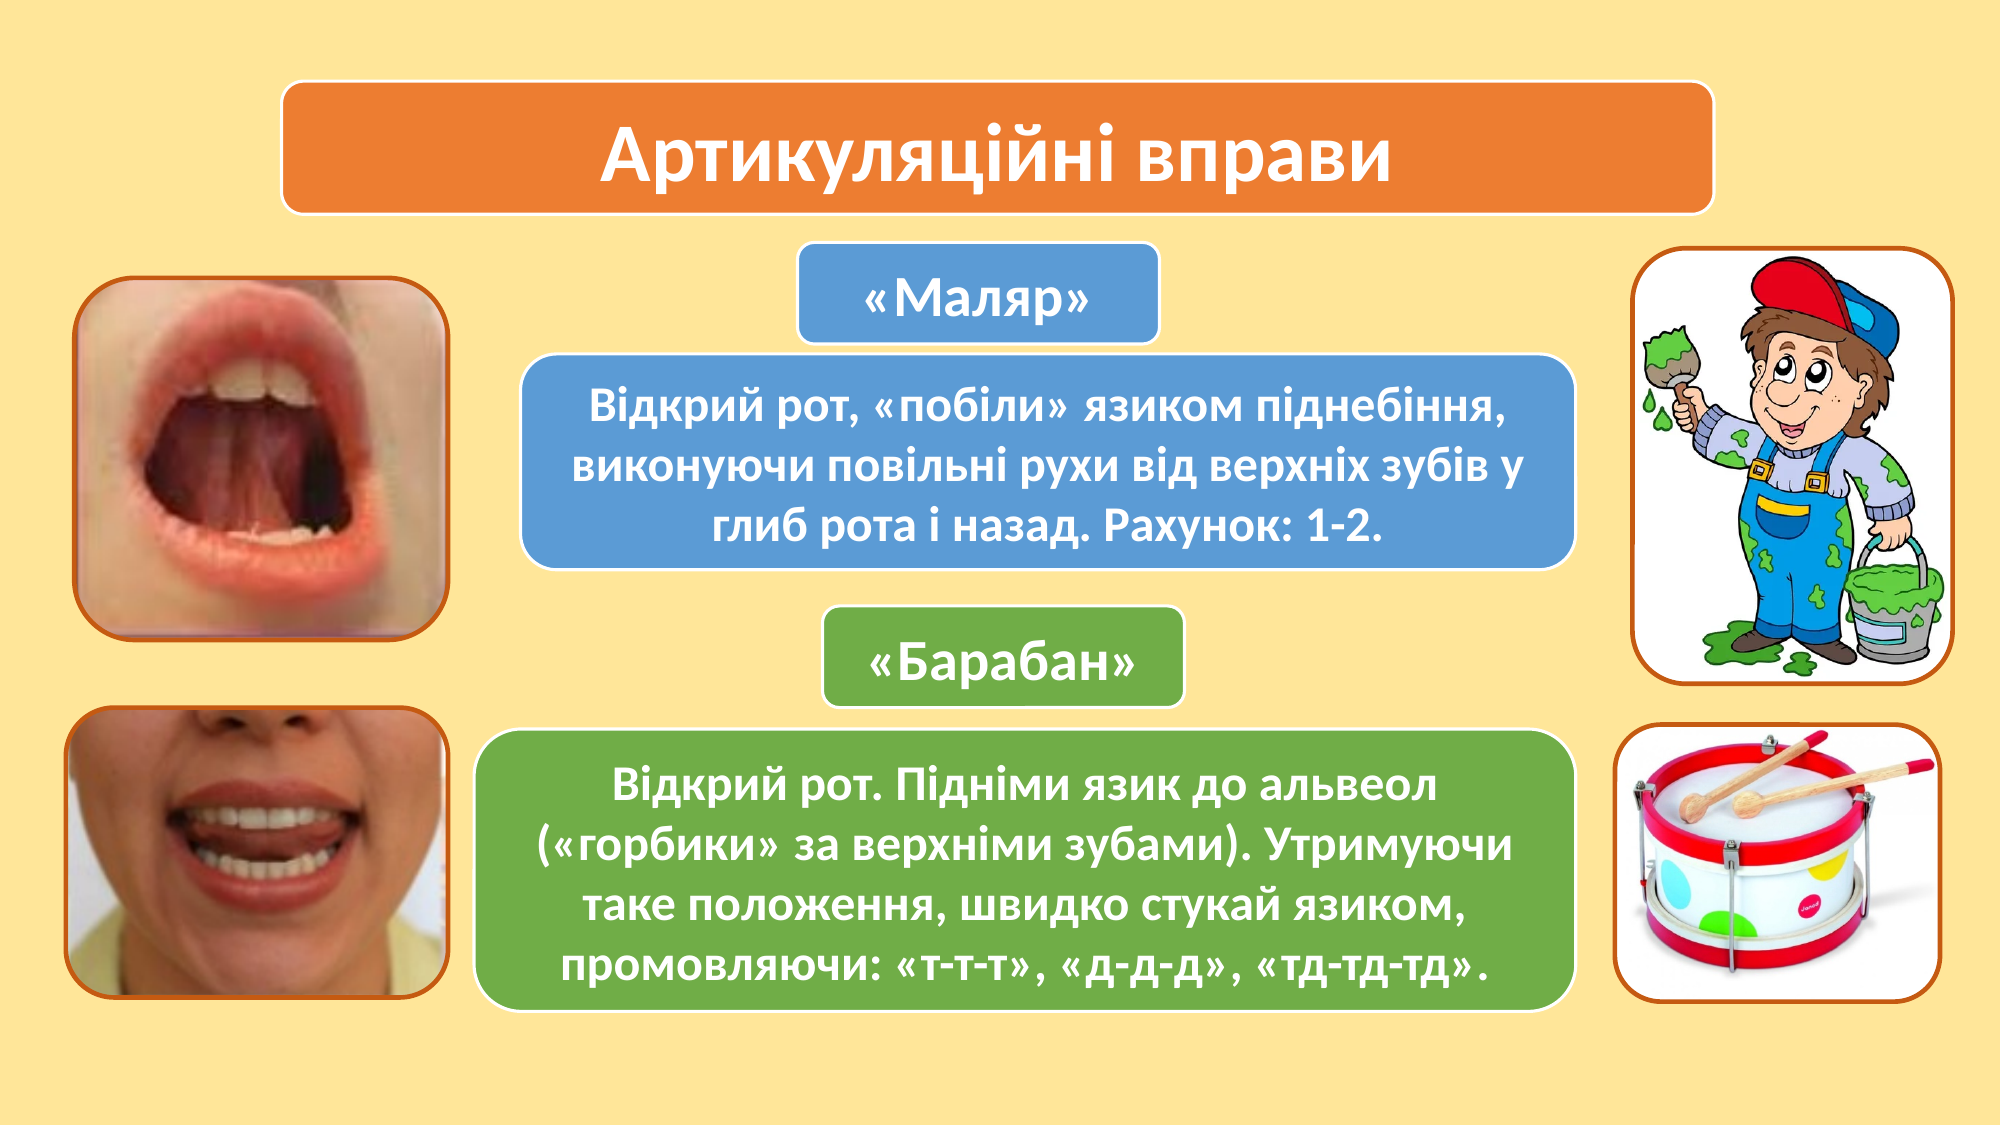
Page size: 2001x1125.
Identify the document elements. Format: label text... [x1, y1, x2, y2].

picture [1632, 248, 1953, 684]
text_box Відкрий рот. Підніми язик до альвеол («горбики» за верхніми зубами). Утримуючи таке положення, швидко стукай язиком, промовляючи: «т-т-т», «д-д-д», «тд-тд-тд». [472, 727, 1578, 1013]
text_box «Барабан» [820, 604, 1187, 710]
picture [1614, 724, 1940, 1002]
text_box Відкрий рот, «побіли» язиком піднебіння, виконуючи повільні рухи від верхніх зубів у глиб рота і назад. Рахунок: 1-2. [518, 352, 1578, 572]
picture [65, 707, 449, 998]
picture [74, 277, 449, 640]
text_box «Маляр» [795, 240, 1162, 346]
text_box Артикуляційні вправи [279, 79, 1716, 216]
